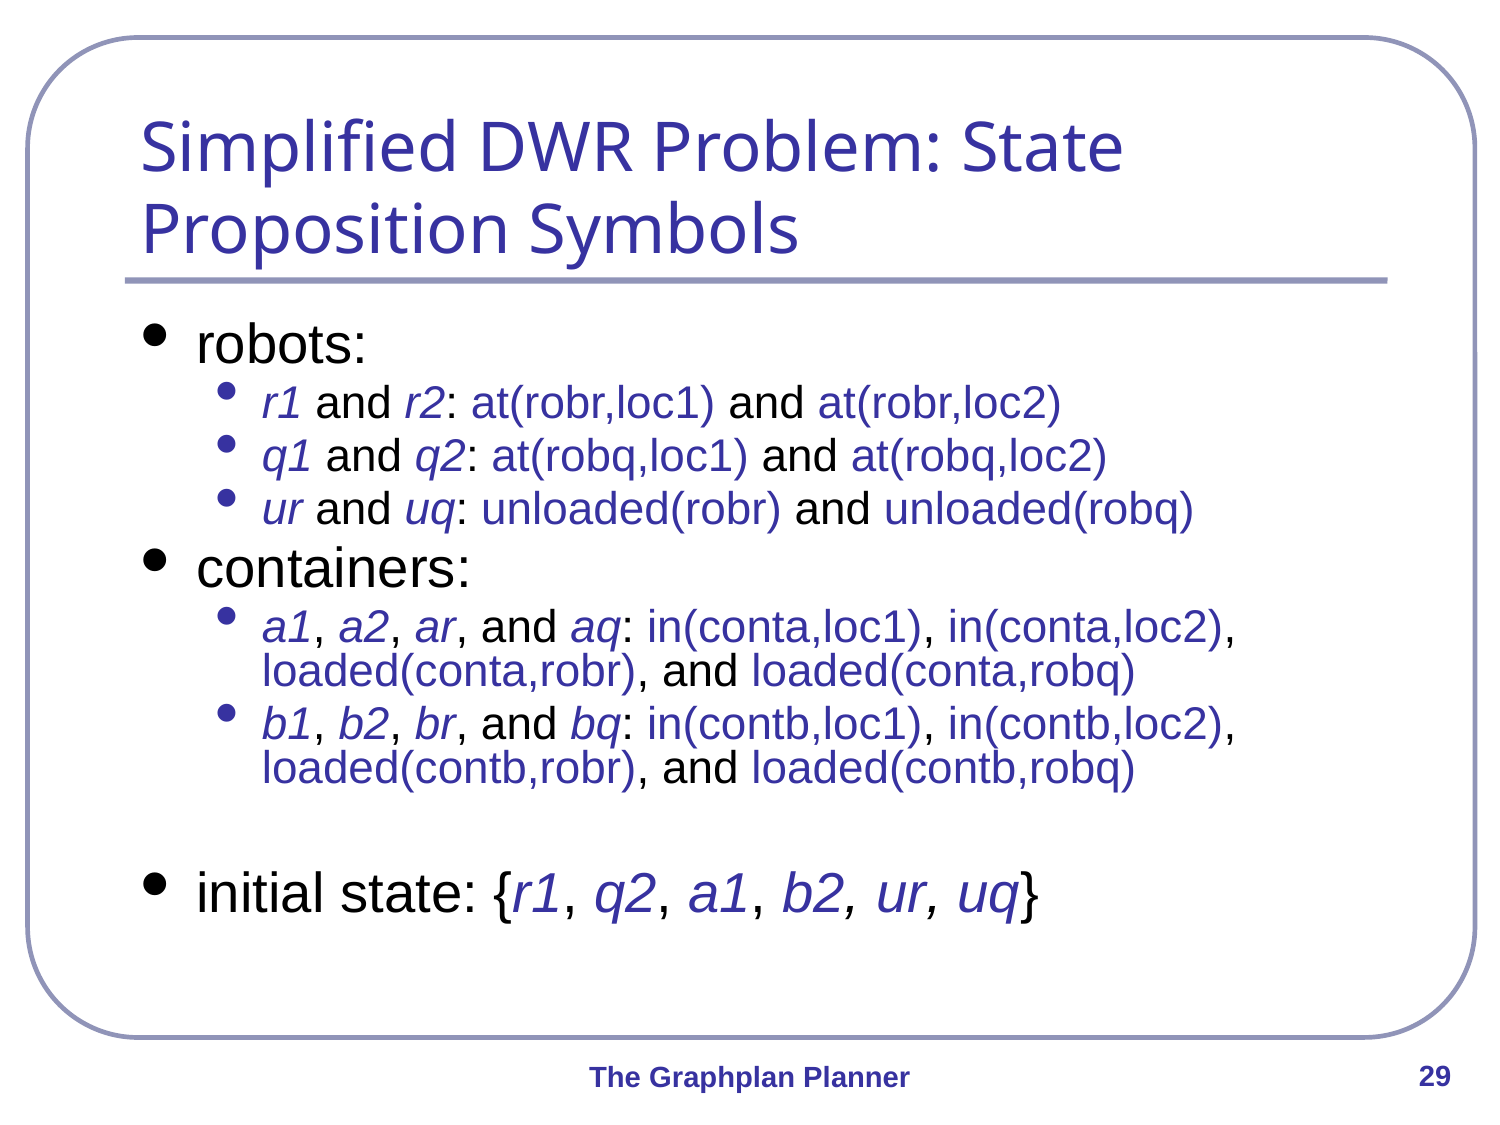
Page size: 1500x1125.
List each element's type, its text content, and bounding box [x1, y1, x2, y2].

list robots: r1 and r2: at(robr,loc1) and at(robr,loc2) q1 and q2: at(robq,loc1) and at(robq,loc2) ur and uq: unloaded(robr) and unloaded(robq) containers: a1, a2, ar, and aq: in(conta,loc1), in(conta,loc2), loaded(conta,robr), and loaded(conta,robq) b1, b2, br, and bq: in(contb,loc1), in(contb,loc2), loaded(contb,robr), and loaded(contb,robq) initial state: {r1, q2, a1, b2, ur, uq} [124, 312, 1388, 976]
footer The Graphplan Planner [395, 1050, 1105, 1125]
title Simplified DWR Problem: State Proposition Symbols [124, 87, 1388, 276]
slide_number 29 [1375, 1049, 1495, 1125]
